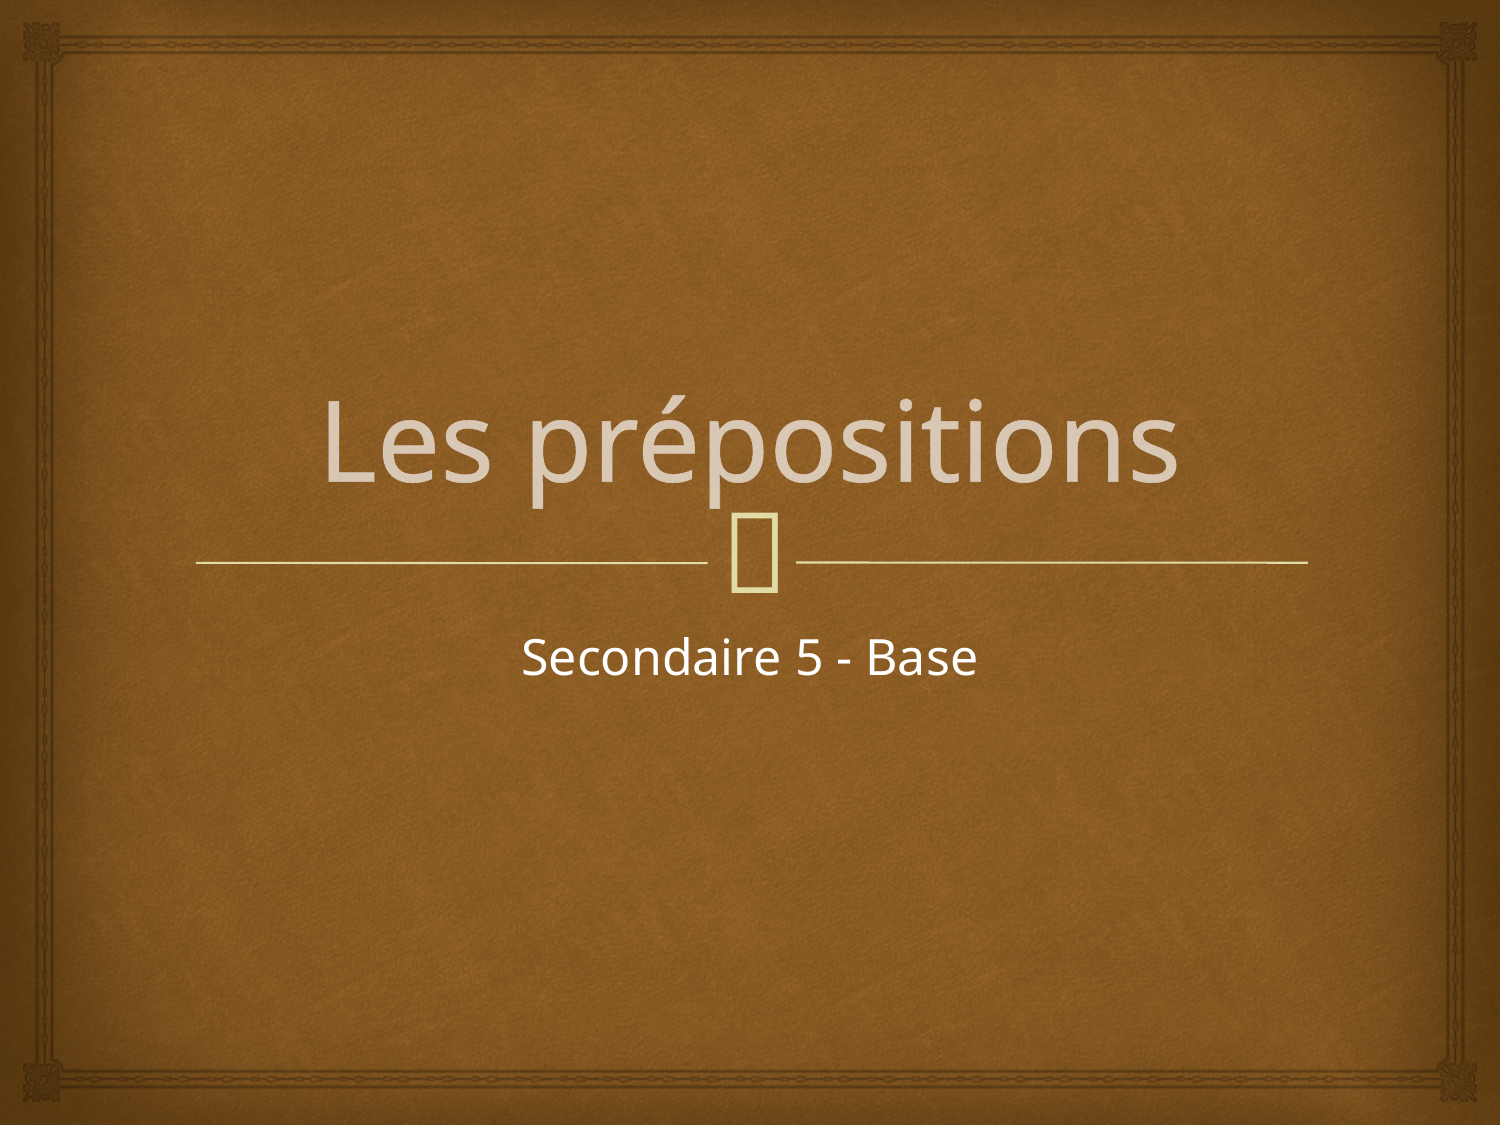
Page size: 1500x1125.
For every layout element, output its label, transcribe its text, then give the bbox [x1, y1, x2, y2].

picture [0, 0, 1500, 1125]
title Les prépositions [194, 227, 1306, 512]
subtitle Secondaire 5 - Base [225, 618, 1275, 906]
